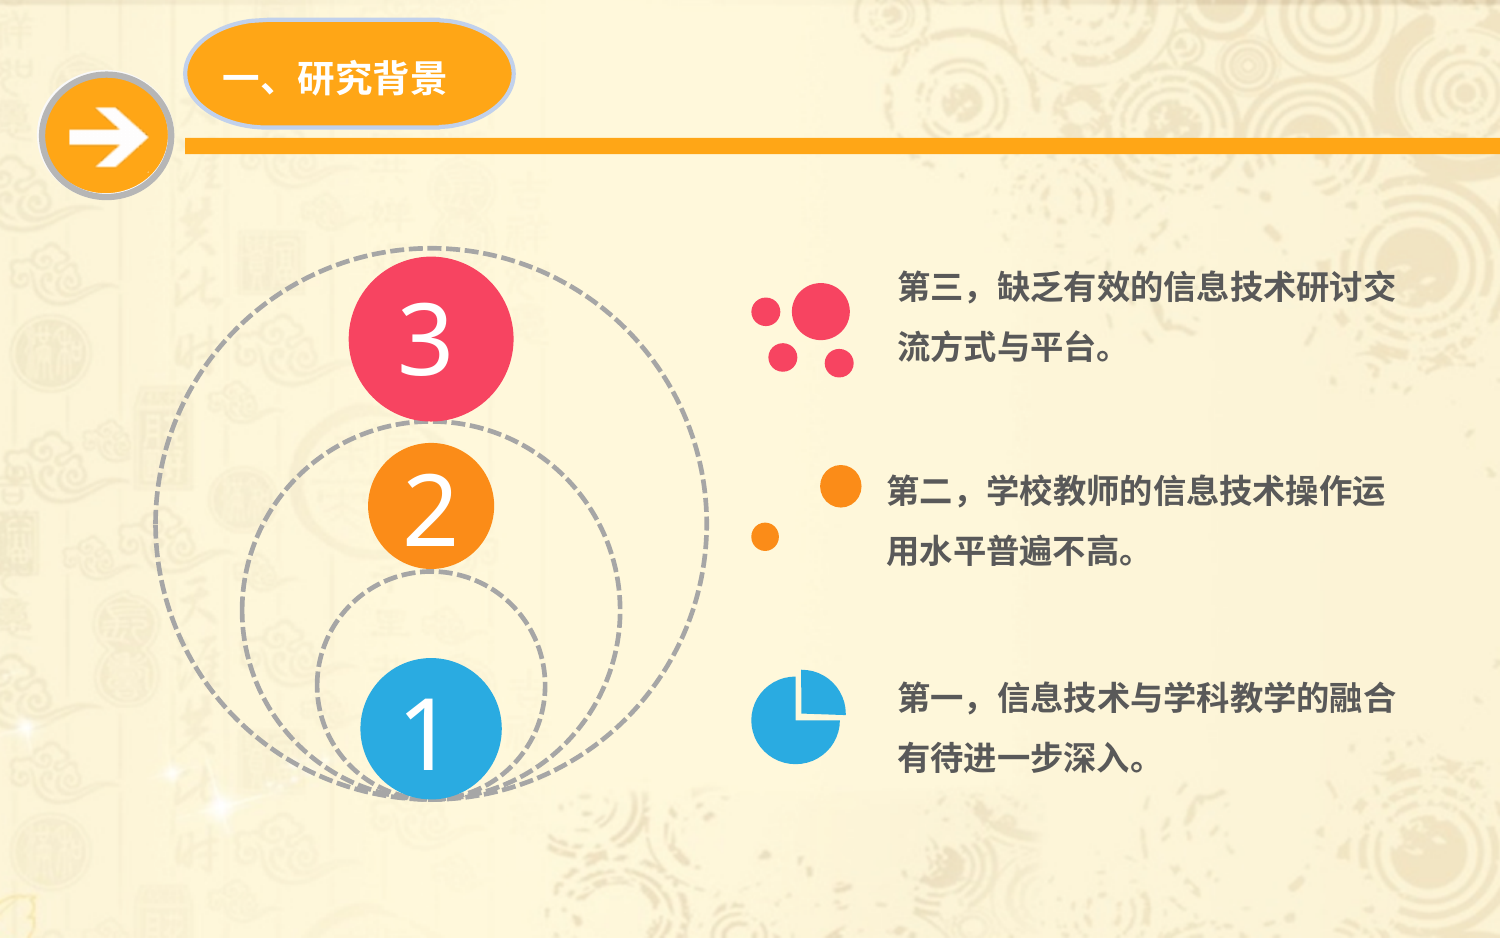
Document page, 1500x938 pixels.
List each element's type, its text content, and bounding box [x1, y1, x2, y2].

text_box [184, 19, 514, 128]
text_box [183, 136, 1500, 156]
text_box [348, 256, 514, 422]
text_box 第三，缺乏有效的信息技术研讨交流方式与平台。 [882, 238, 1412, 374]
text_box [751, 464, 862, 560]
text_box [367, 246, 497, 254]
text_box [751, 282, 854, 378]
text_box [751, 669, 846, 765]
text_box [153, 259, 709, 791]
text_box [367, 438, 495, 576]
picture [0, 0, 1500, 938]
text_box 第一，信息技术与学科教学的融合有待进一步深入。 [882, 649, 1412, 785]
text_box 第二，学校教师的信息技术操作运用水平普遍不高。 [872, 443, 1401, 578]
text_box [39, 72, 172, 198]
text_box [360, 657, 502, 800]
